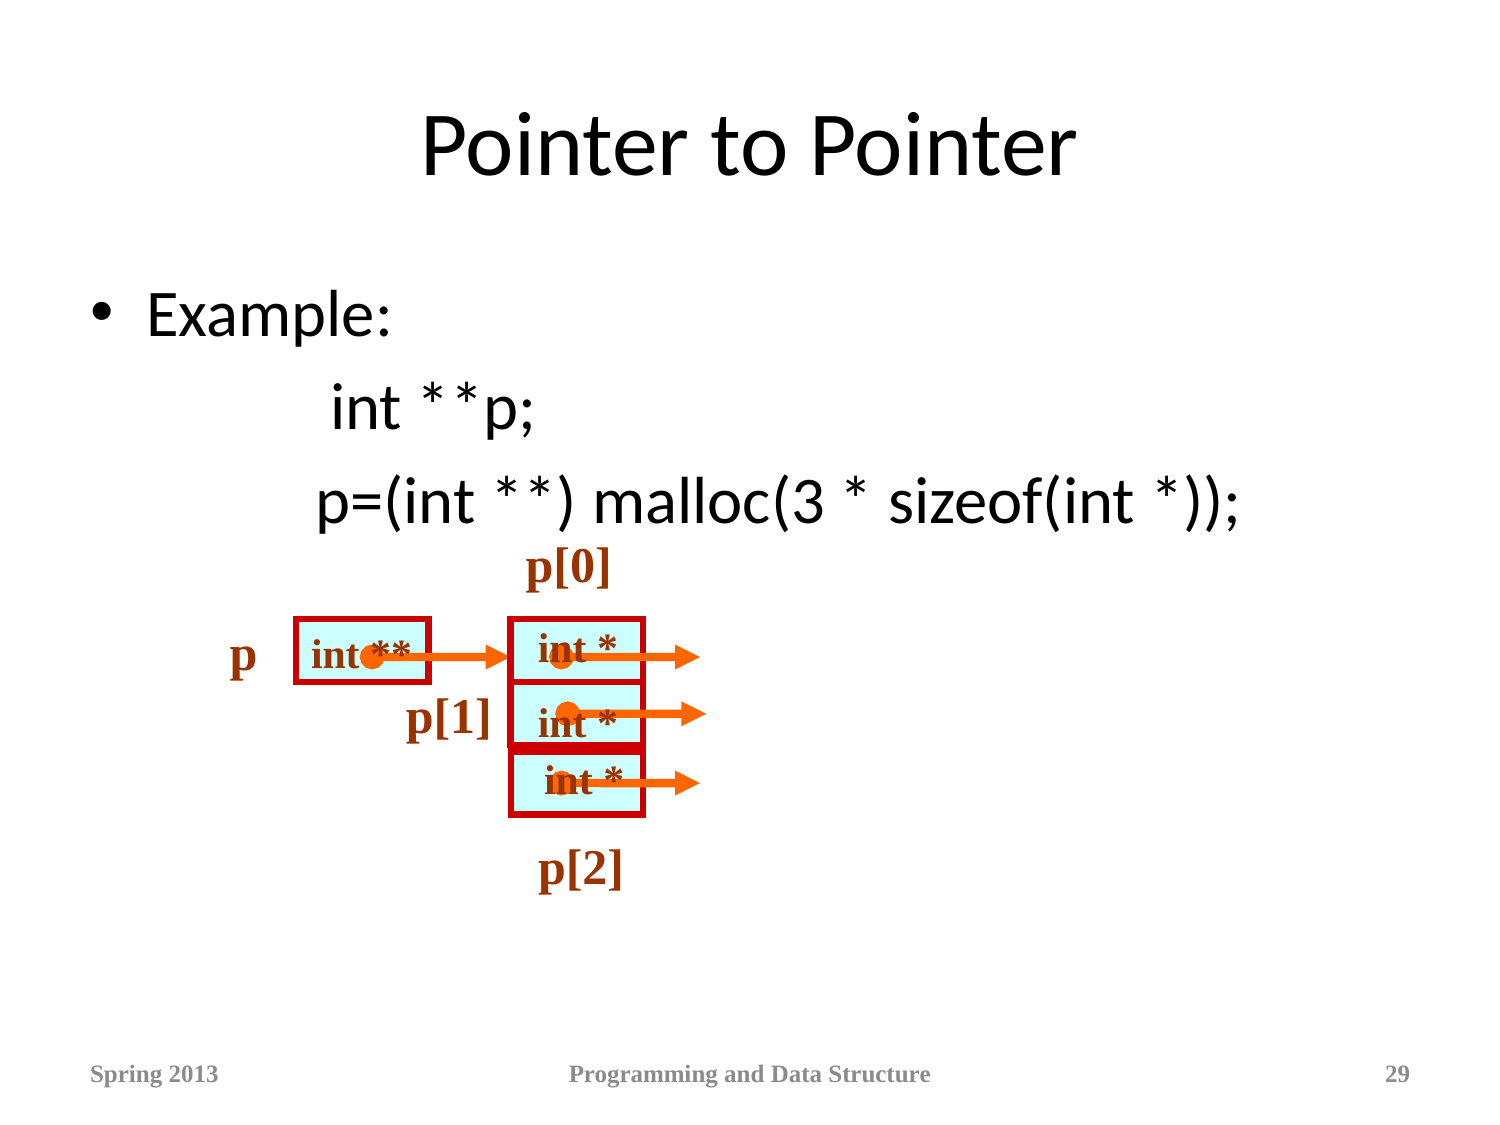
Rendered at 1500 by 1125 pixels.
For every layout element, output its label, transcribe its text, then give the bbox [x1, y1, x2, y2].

list Example: int **p; p=(int **) malloc(3 * sizeof(int *)); [74, 262, 1426, 1006]
footer Programming and Data Structure [512, 1042, 988, 1103]
text_box p [214, 612, 273, 688]
text_box p[0] [510, 524, 627, 600]
text_box p[1] [391, 691, 505, 751]
text_box int * [523, 612, 634, 617]
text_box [296, 618, 509, 683]
slide_number Spring 2013 [75, 1042, 425, 1103]
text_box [510, 618, 707, 815]
slide_number 29 [1074, 1042, 1425, 1103]
text_box p[2] [523, 827, 640, 902]
title Pointer to Pointer [74, 44, 1426, 233]
